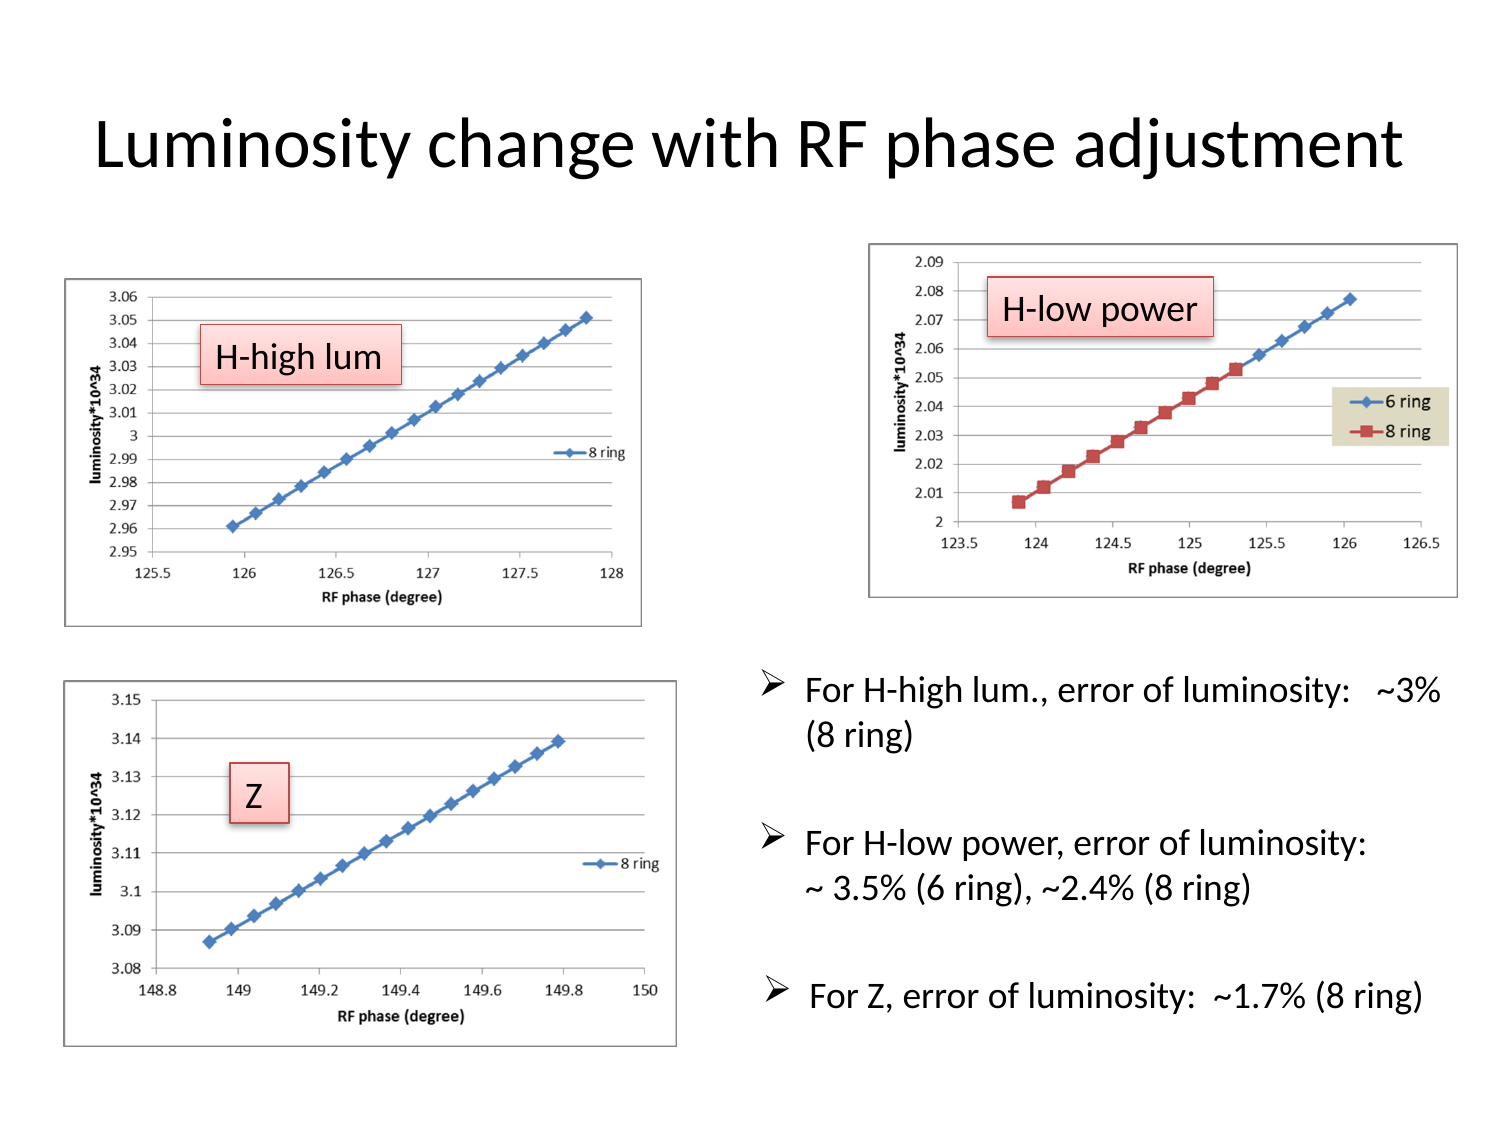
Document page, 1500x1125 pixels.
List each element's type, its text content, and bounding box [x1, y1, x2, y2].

text_box For Z, error of luminosity: ~1.7% (8 ring) [747, 964, 1440, 1024]
text_box For H-high lum., error of luminosity: ~3% (8 ring) [743, 657, 1458, 762]
title Luminosity change with RF phase adjustment [75, 45, 1425, 233]
text_box For H-low power, error of luminosity: ~ 3.5% (6 ring), ~2.4% (8 ring) [743, 810, 1412, 916]
picture [867, 243, 1458, 599]
picture [64, 278, 643, 627]
picture [63, 680, 677, 1048]
